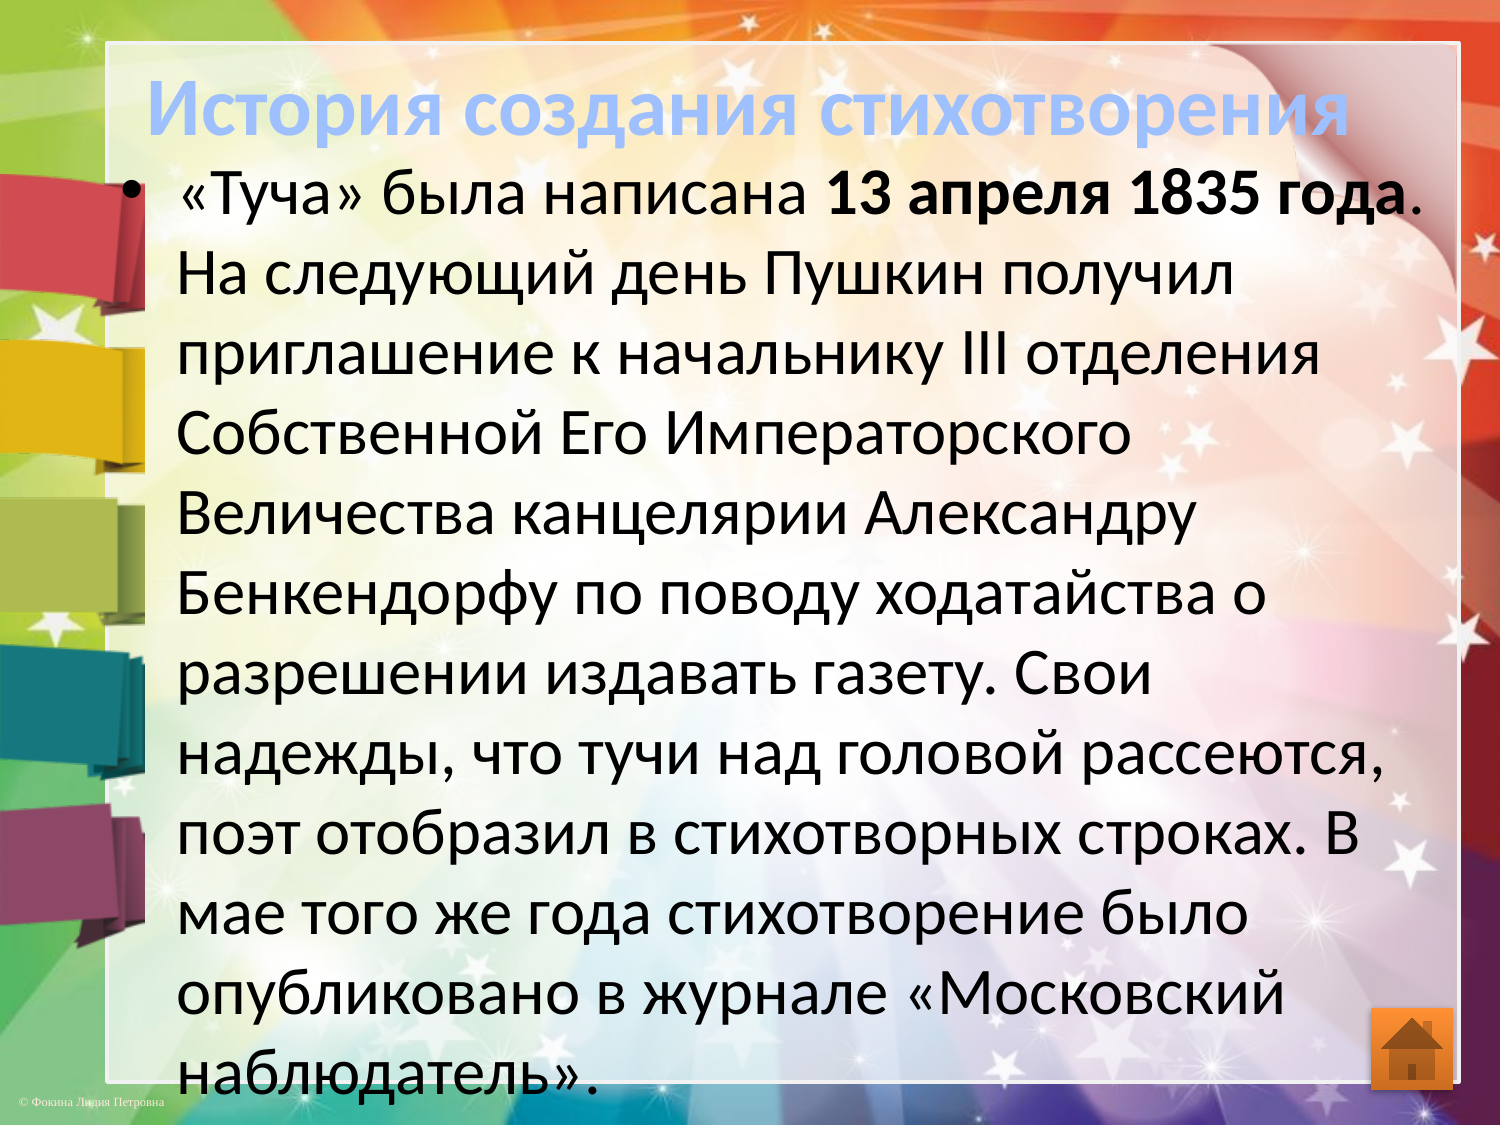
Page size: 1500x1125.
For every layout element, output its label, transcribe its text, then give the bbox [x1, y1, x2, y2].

title История создания стихотворения [75, 45, 1425, 164]
text_box [1371, 1043, 1454, 1090]
picture [0, 0, 1500, 1125]
list «Туча» была написана 13 апреля 1835 года. На следующий день Пушкин получил приглашение к начальнику III отделения Собственной Его Императорского Величества канцелярии Александру Бенкендорфу по поводу ходатайства о разрешении издавать газету. Свои надежды, что тучи над головой рассеются, поэт отобразил в стихотворных строках. В мае того же года стихотворение было опубликовано в журнале «Московский наблюдатель». [105, 140, 1456, 1043]
